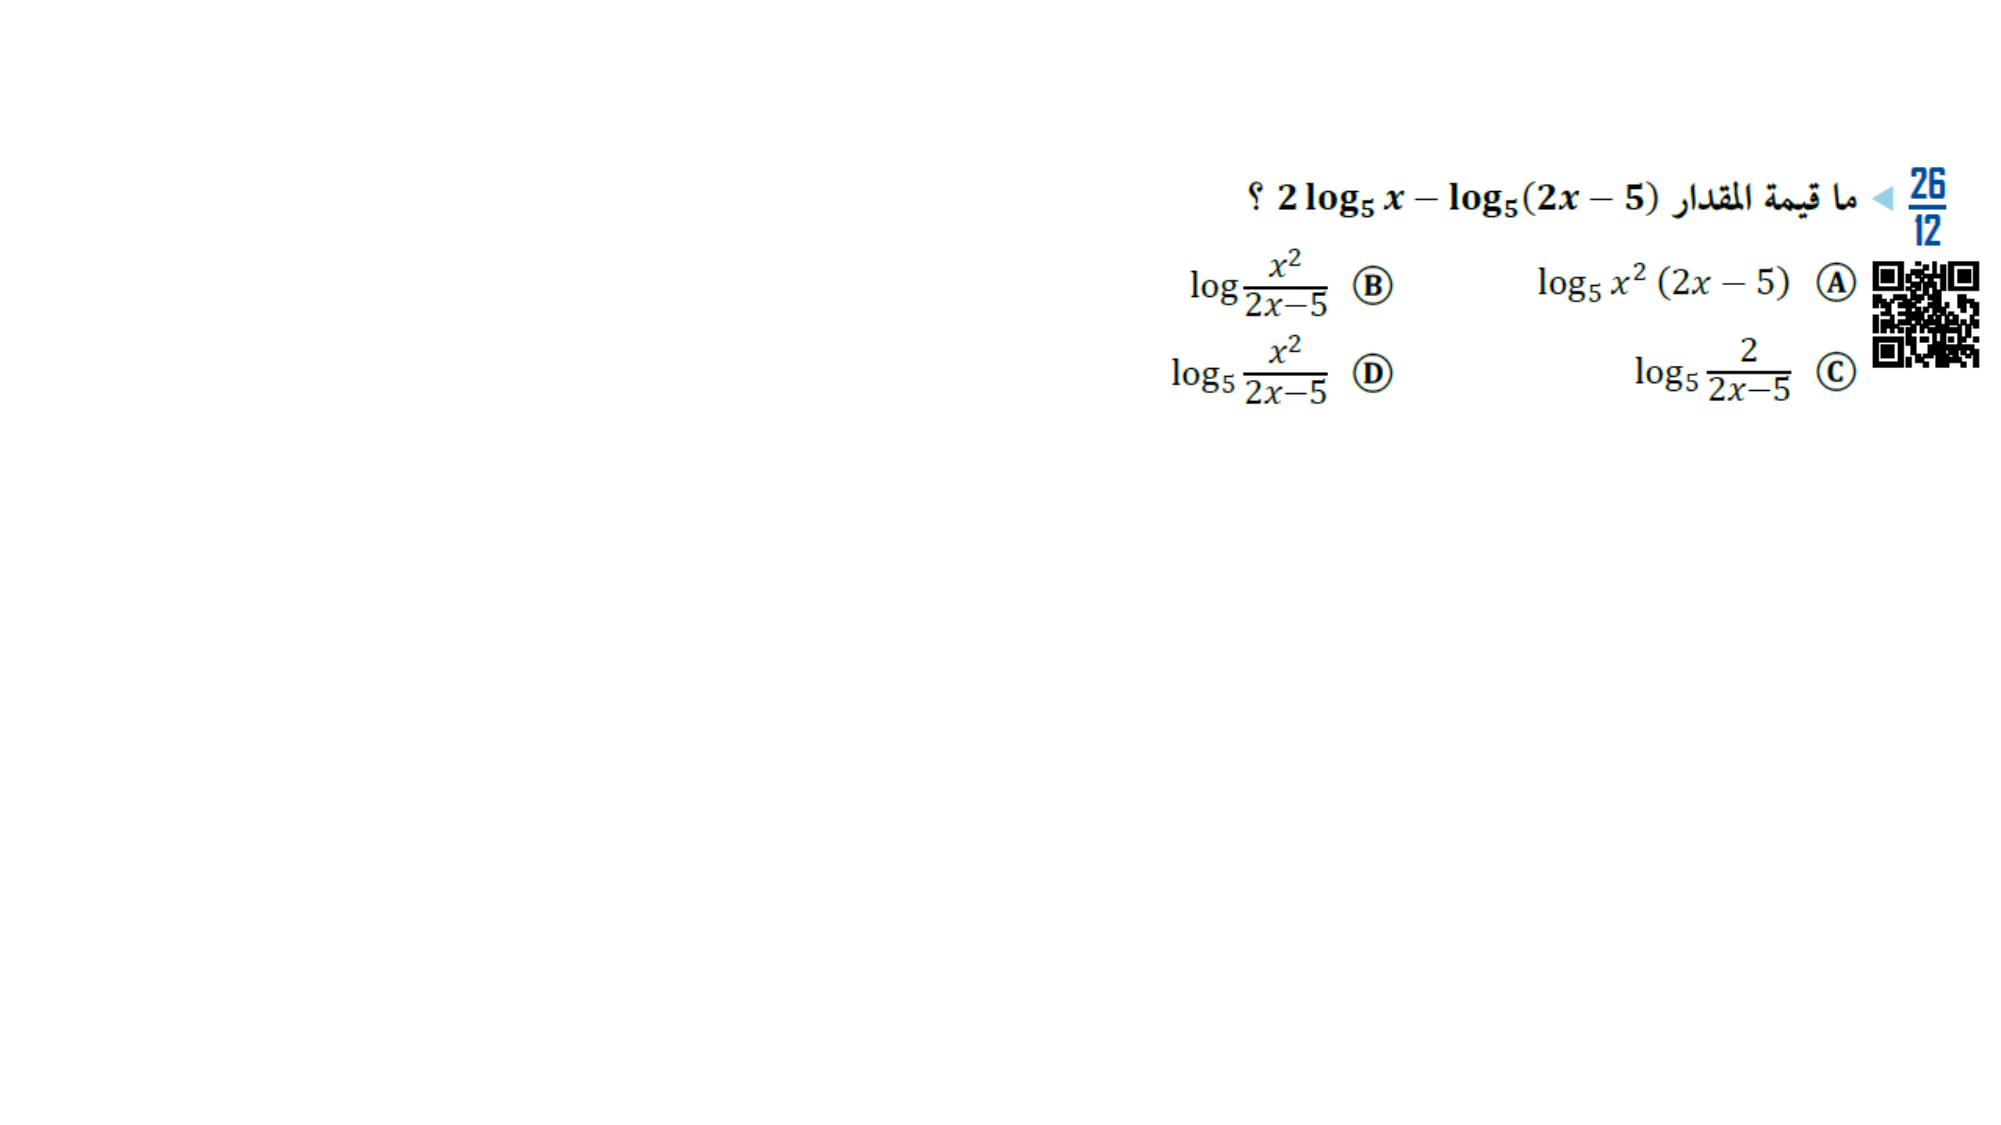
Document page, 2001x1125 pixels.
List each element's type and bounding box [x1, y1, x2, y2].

picture [1148, 155, 1992, 426]
